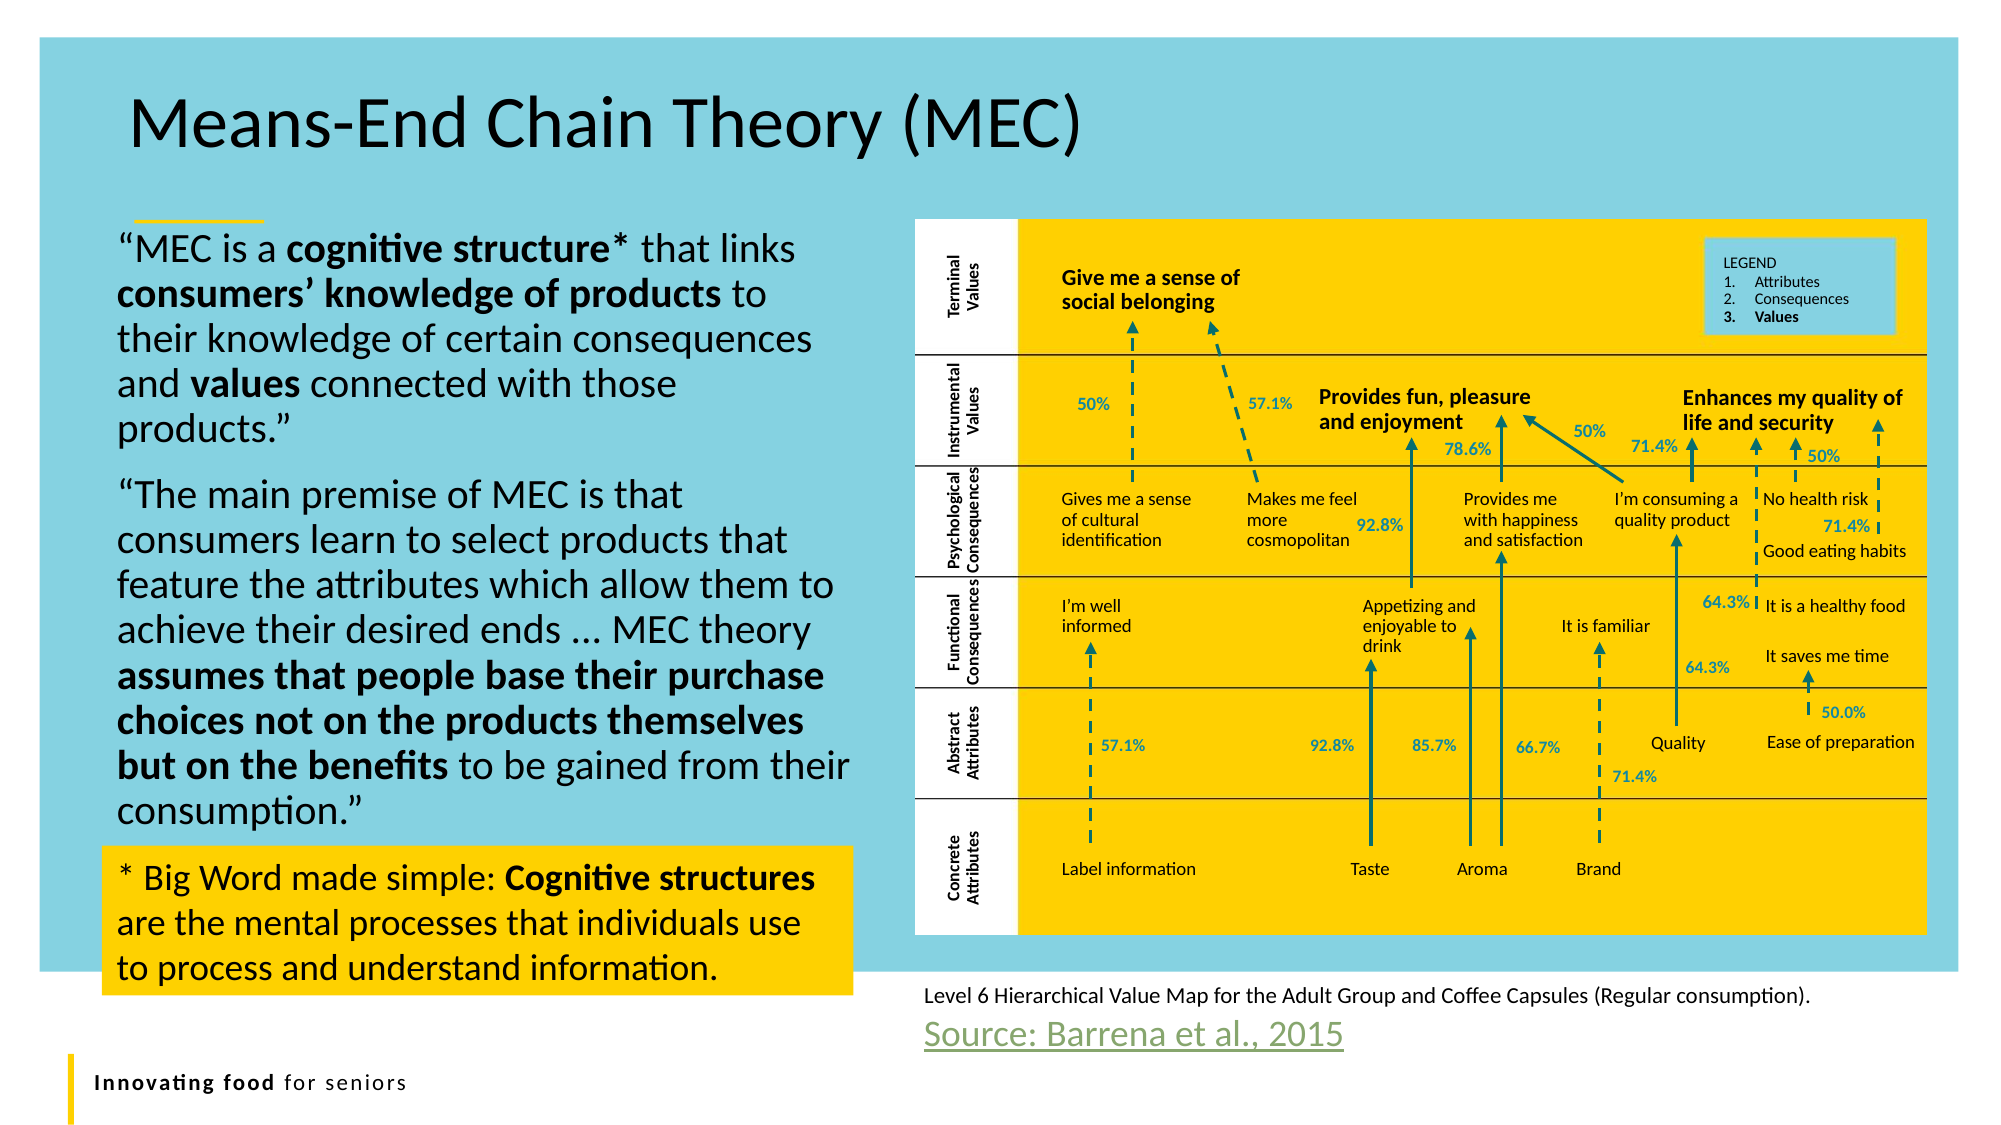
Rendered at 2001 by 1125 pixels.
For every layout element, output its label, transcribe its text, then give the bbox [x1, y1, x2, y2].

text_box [1522, 414, 1624, 483]
text_box Level 6 Hierarchical Value Map for the Adult Group and Coffee Capsules (Regular consumption). [909, 976, 1850, 1064]
text_box * Big Word made simple: Cognitive structures are the mental processes that individuals use to process and understand information. [101, 845, 854, 996]
picture [915, 219, 1928, 935]
list “MEC is a cognitive structure* that links consumers’ knowledge of products to their knowledge of certain consequences and values connected with those products.” “The main premise of MEC is that consumers learn to select products that feature the attributes which allow them to achieve their desired ends ... MEC theory assumes that people base their purchase choices not on the products themselves but on the benefits to be gained from their consumption.” [101, 219, 872, 884]
list Means-End Chain Theory (MEC) [113, 75, 1887, 171]
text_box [1209, 320, 1258, 483]
